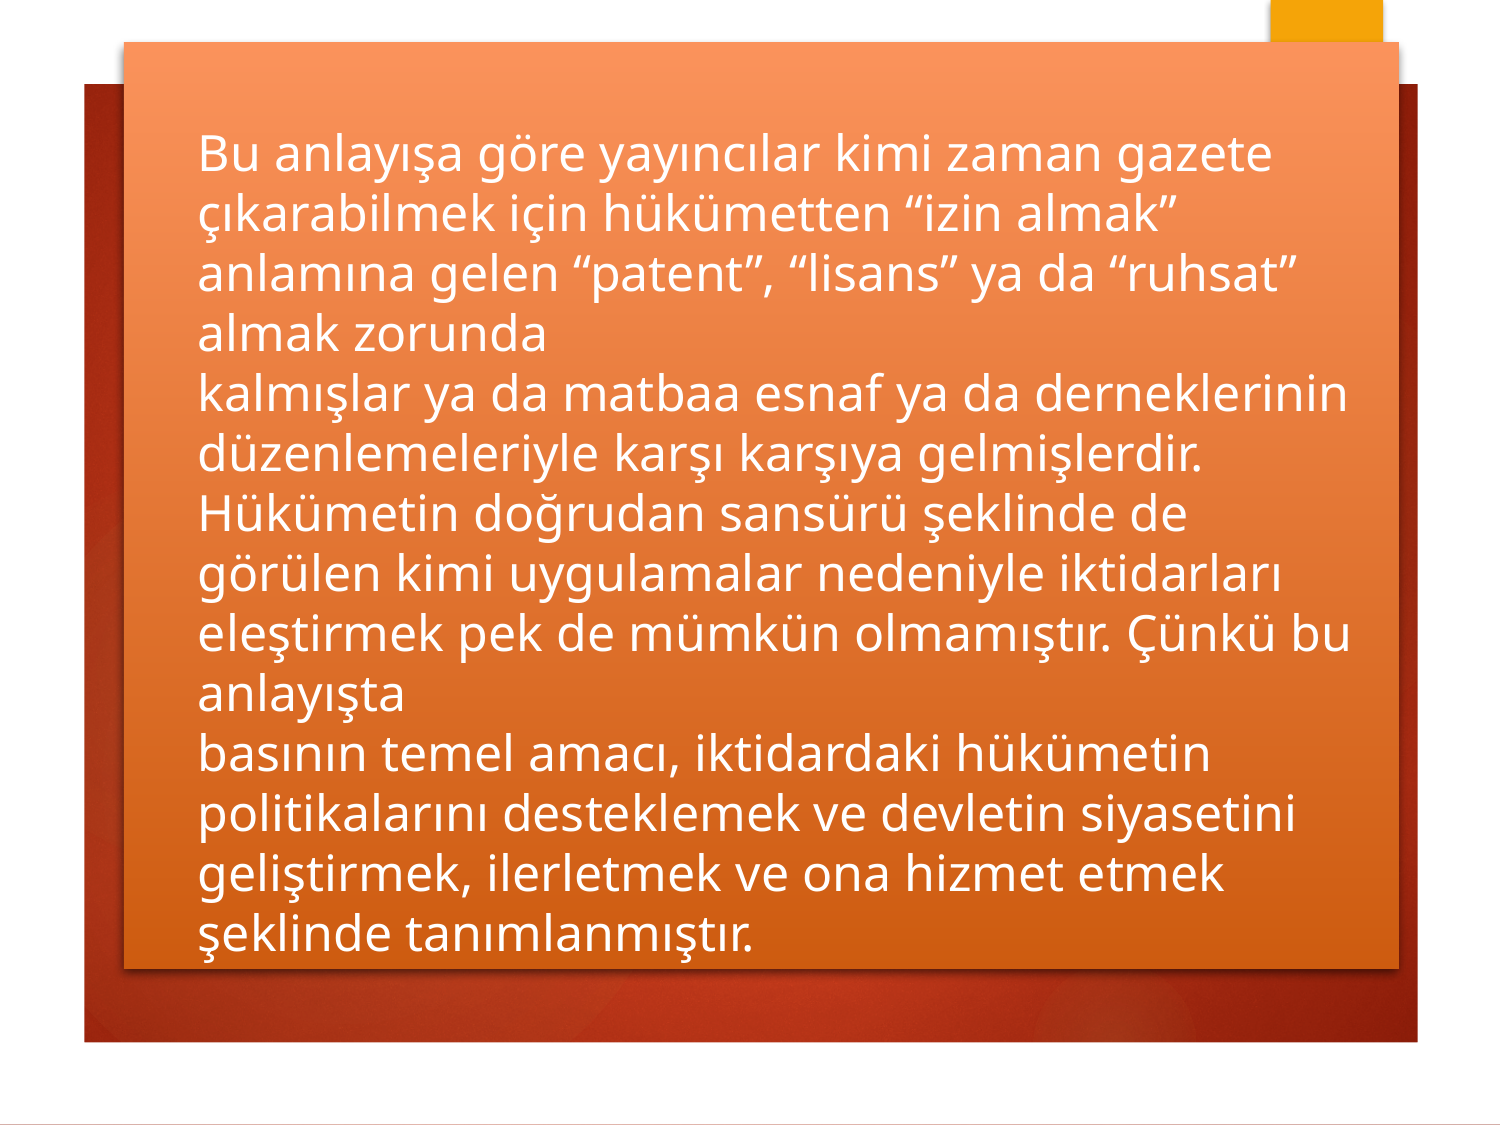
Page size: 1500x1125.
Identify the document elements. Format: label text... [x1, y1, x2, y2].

title Bu anlayışa göre yayıncılar kimi zaman gazete çıkarabilmek için hükümetten “izin almak” anlamına gelen “patent”, “lisans” ya da “ruhsat” almak zorunda kalmışlar ya da matbaa esnaf ya da derneklerinin düzenlemeleriyle karşı karşıya gelmişlerdir. Hükümetin doğrudan sansürü şeklinde de görülen kimi uygulamalar nedeniyle iktidarları eleştirmek pek de mümkün olmamıştır. Çünkü bu anlayışta basının temel amacı, iktidardaki hükümetin politikalarını desteklemek ve devletin siyasetini geliştirmek, ilerletmek ve ona hizmet etmek şeklinde tanımlanmıştır. [123, 42, 1399, 969]
